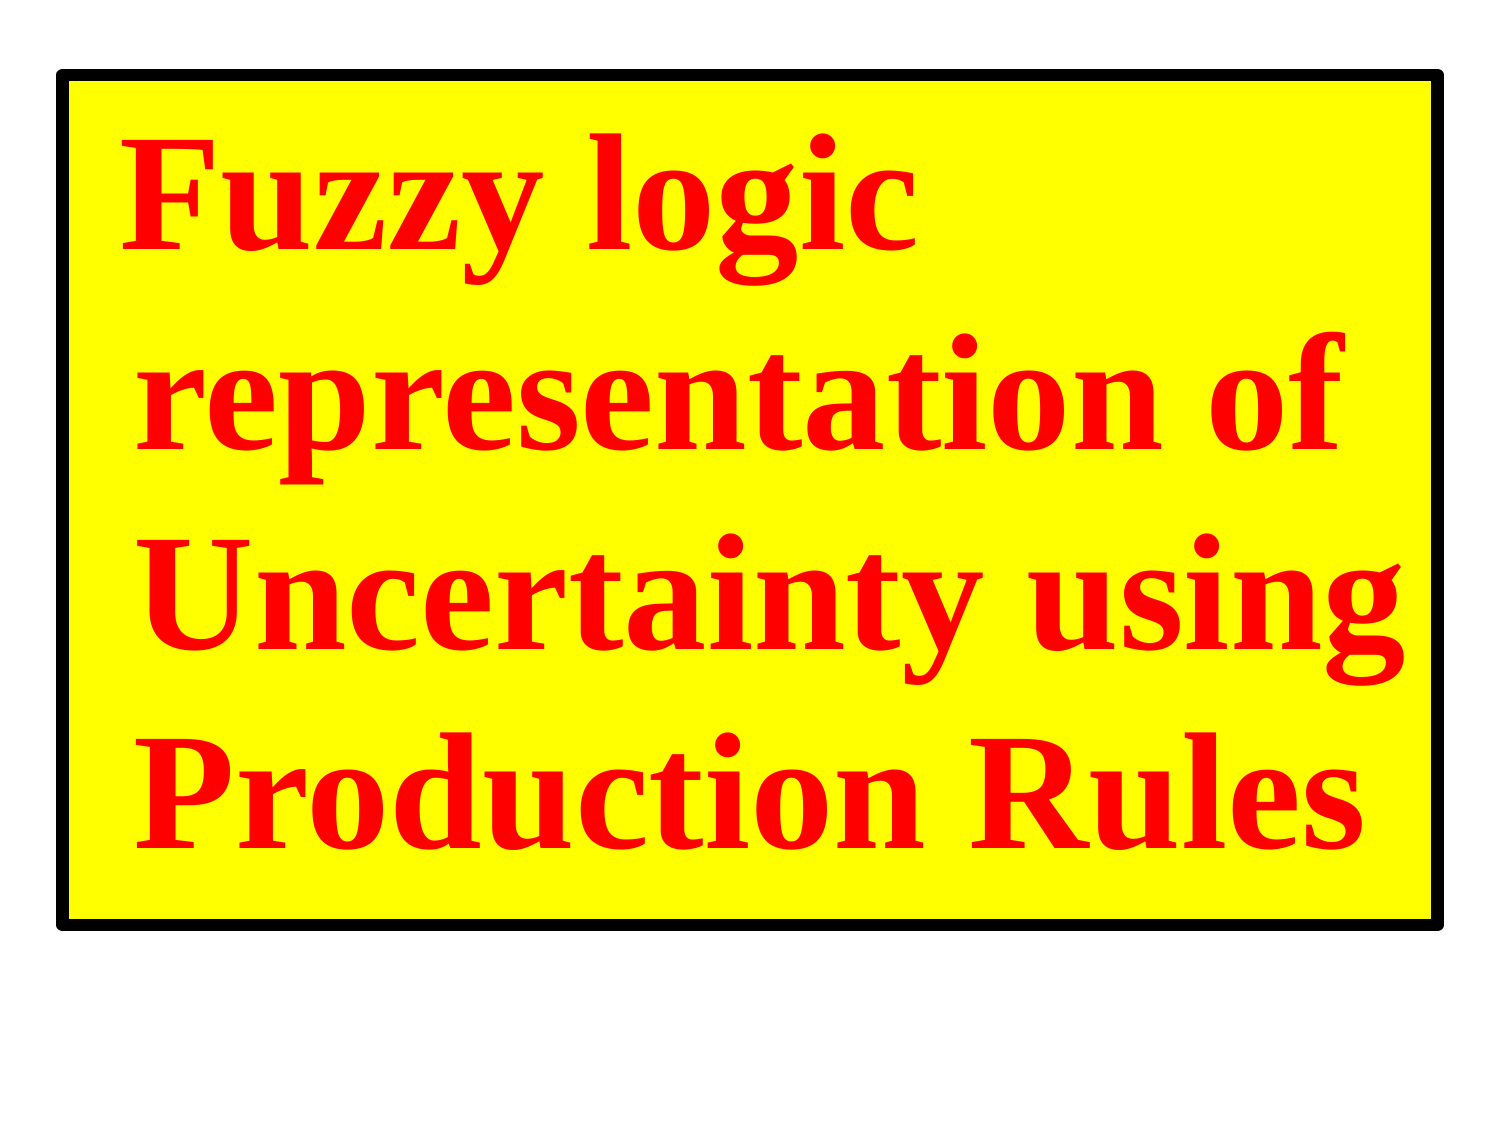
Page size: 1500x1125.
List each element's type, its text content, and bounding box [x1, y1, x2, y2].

list Fuzzy logic representation of Uncertainty using Production Rules [62, 75, 1438, 925]
